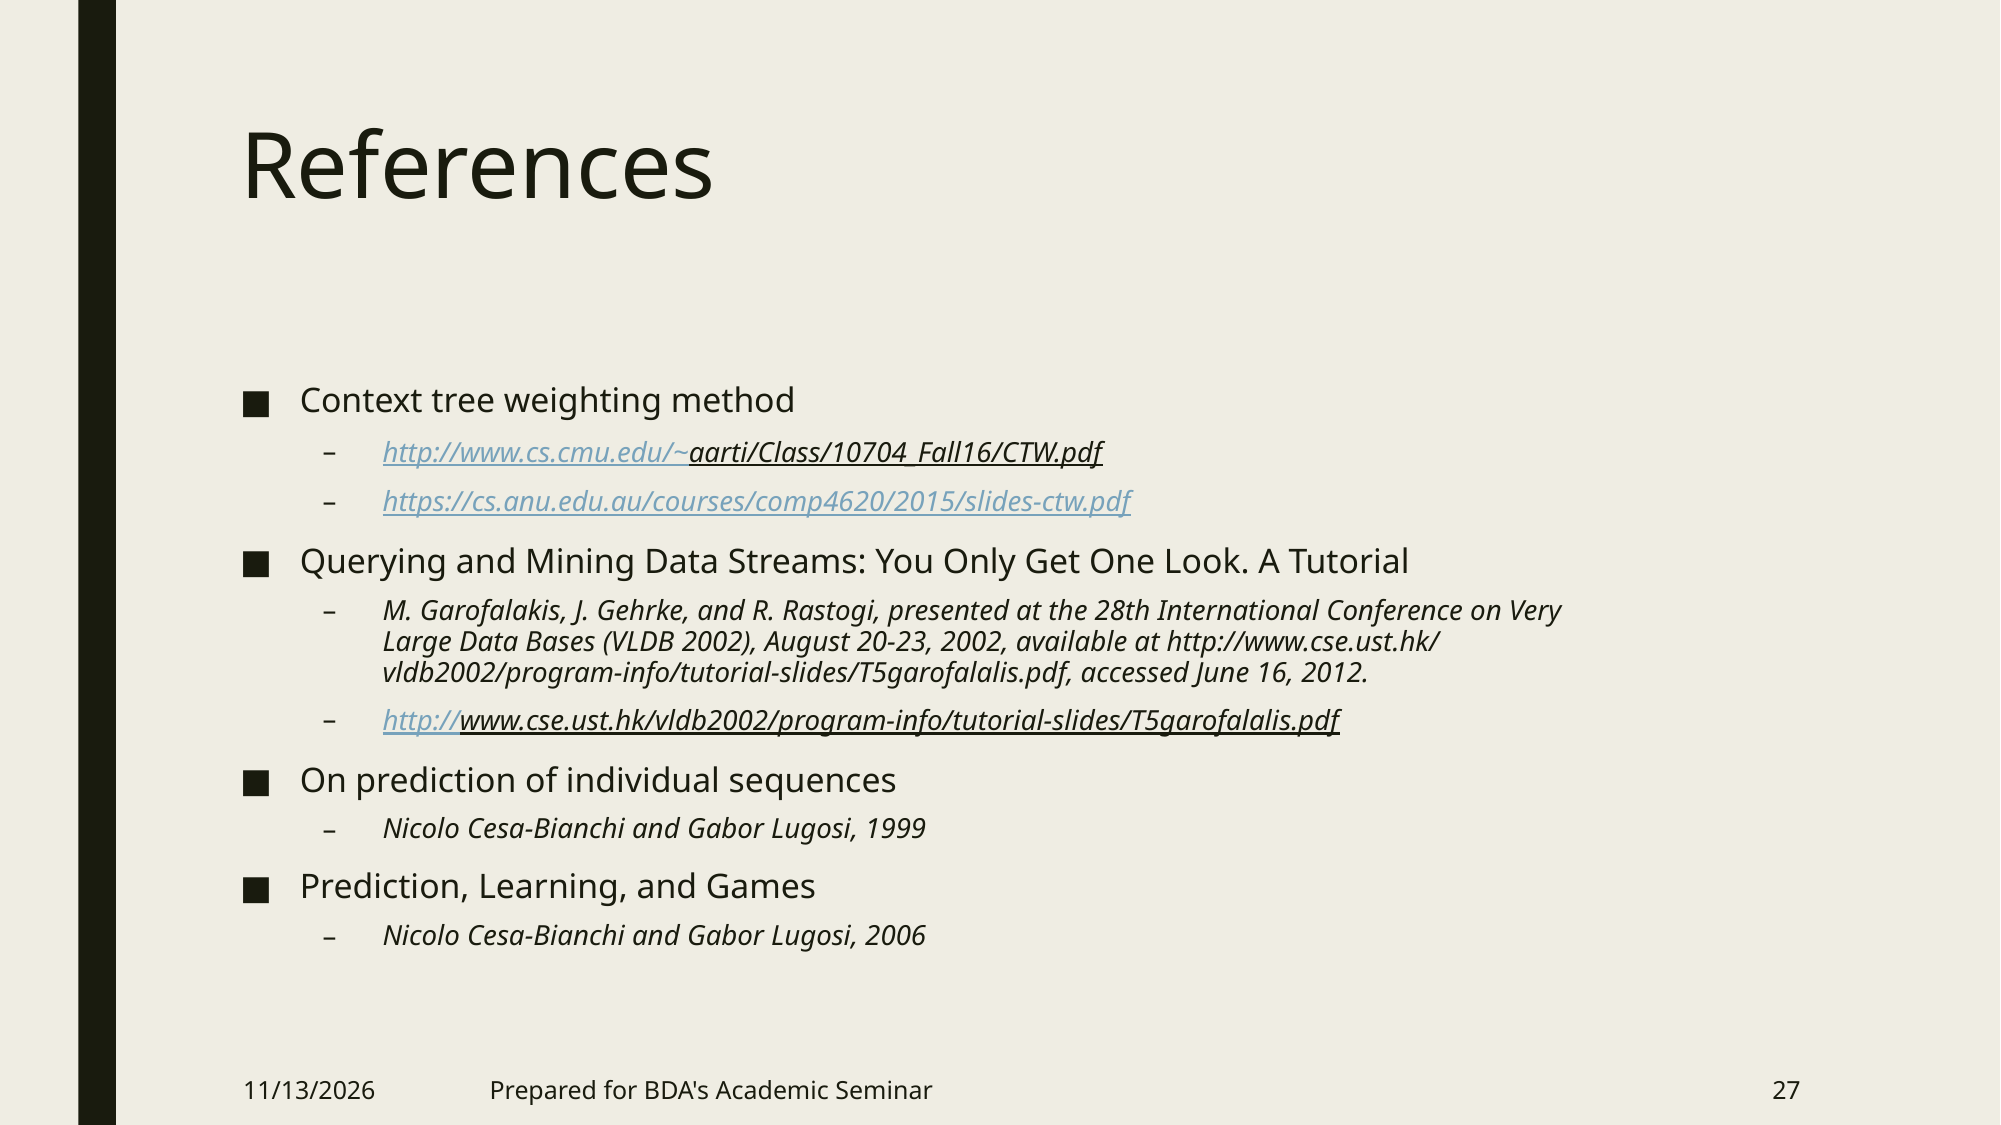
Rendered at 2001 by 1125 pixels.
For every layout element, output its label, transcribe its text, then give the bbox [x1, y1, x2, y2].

footer Prepared for BDA's Academic Seminar [474, 1058, 1505, 1125]
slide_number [228, 1058, 426, 1125]
slide_number 27 [1553, 1058, 1816, 1125]
list Context tree weighting method http://www.cs.cmu.edu/~aarti/Class/10704_Fall16/CTW.pdf https://cs.anu.edu.au/courses/comp4620/2015/slides-ctw.pdf Querying and Mining Data Streams: You Only Get One Look. A Tutorial M. Garofalakis, J. Gehrke, and R. Rastogi, presented at the 28th International Conference on Very Large Data Bases (VLDB 2002), August 20-23, 2002, available at http://www.cse.ust.hk/ vldb2002/program-info/tutorial-slides/T5garofalalis.pdf, accessed June 16, 2012. http://www.cse.ust.hk/vldb2002/program-info/tutorial-slides/T5garofalalis.pdf On prediction of individual sequences Nicolo Cesa-Bianchi and Gabor Lugosi, 1999 Prediction, Learning, and Games Nicolo Cesa-Bianchi and Gabor Lugosi, 2006 [225, 375, 1800, 963]
title References [225, 112, 1800, 357]
